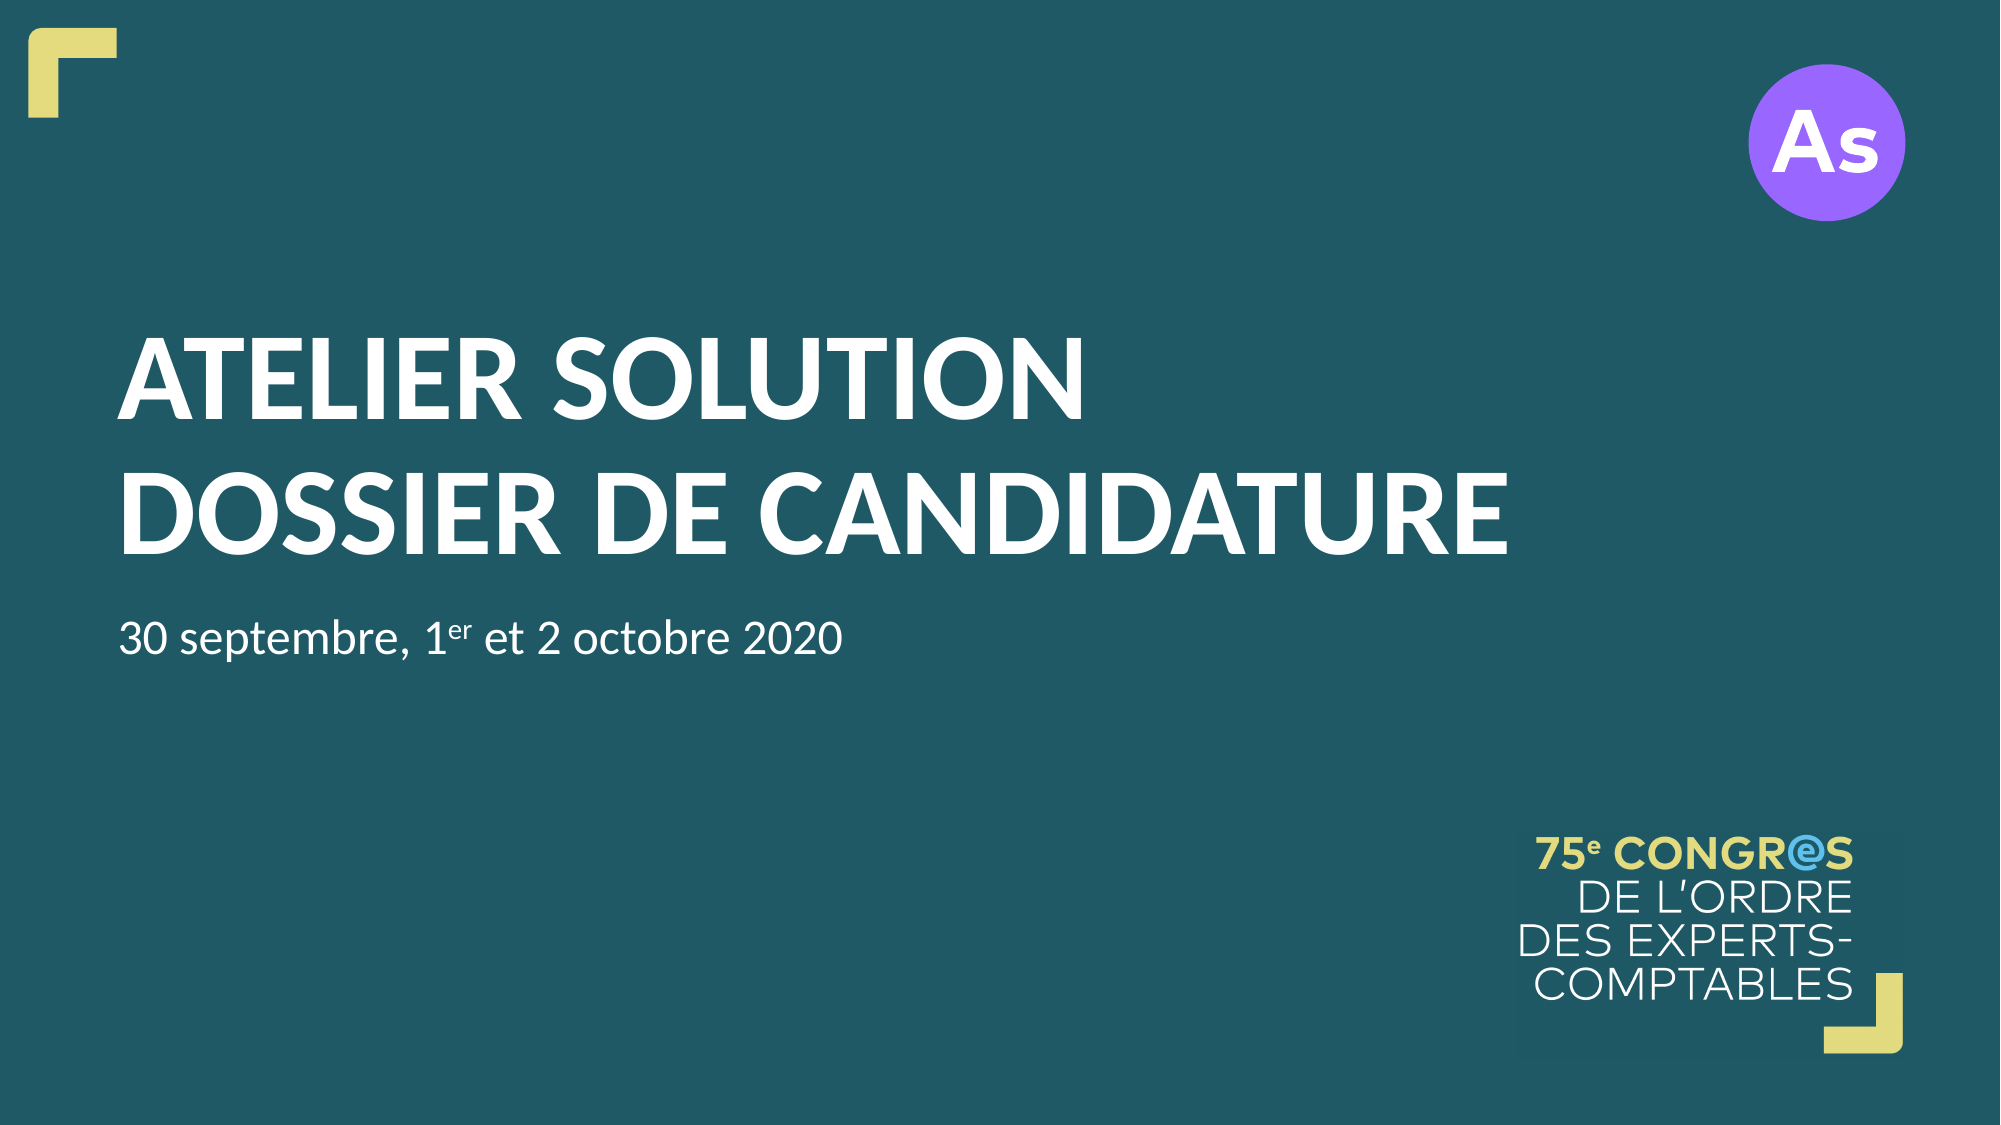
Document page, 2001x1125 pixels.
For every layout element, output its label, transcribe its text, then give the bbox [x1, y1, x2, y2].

subtitle 30 septembre, 1er et 2 octobre 2020 [102, 604, 1607, 876]
picture [1515, 831, 1906, 1061]
title ATELIER SOLUTION DOSSIER DE CANDIDATURE [102, 259, 1607, 590]
